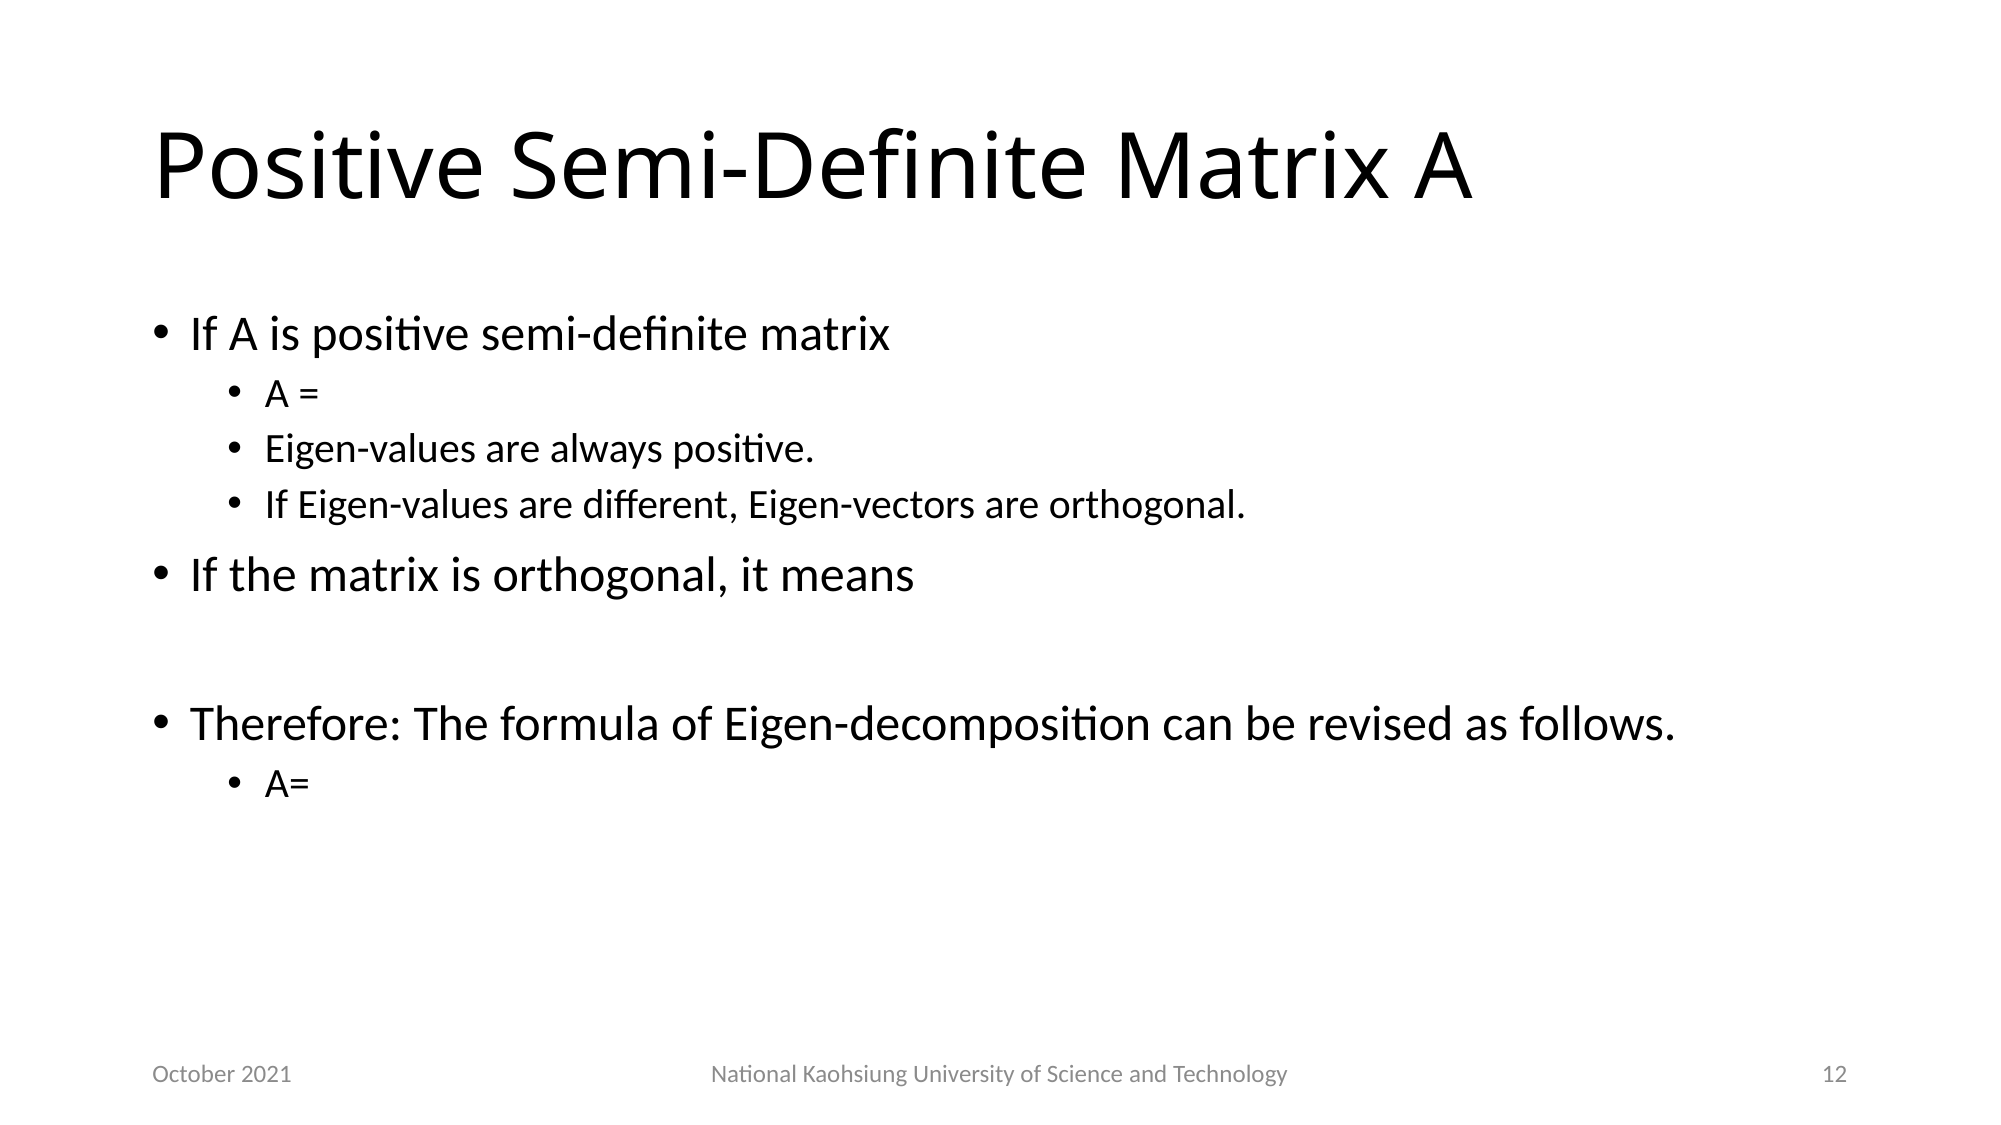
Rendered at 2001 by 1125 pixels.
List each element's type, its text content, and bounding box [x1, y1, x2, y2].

slide_number 12 [1412, 1042, 1863, 1103]
footer National Kaohsiung University of Science and Technology [662, 1042, 1338, 1103]
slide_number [137, 1042, 588, 1103]
title Positive Semi-Definite Matrix A [137, 59, 1863, 278]
